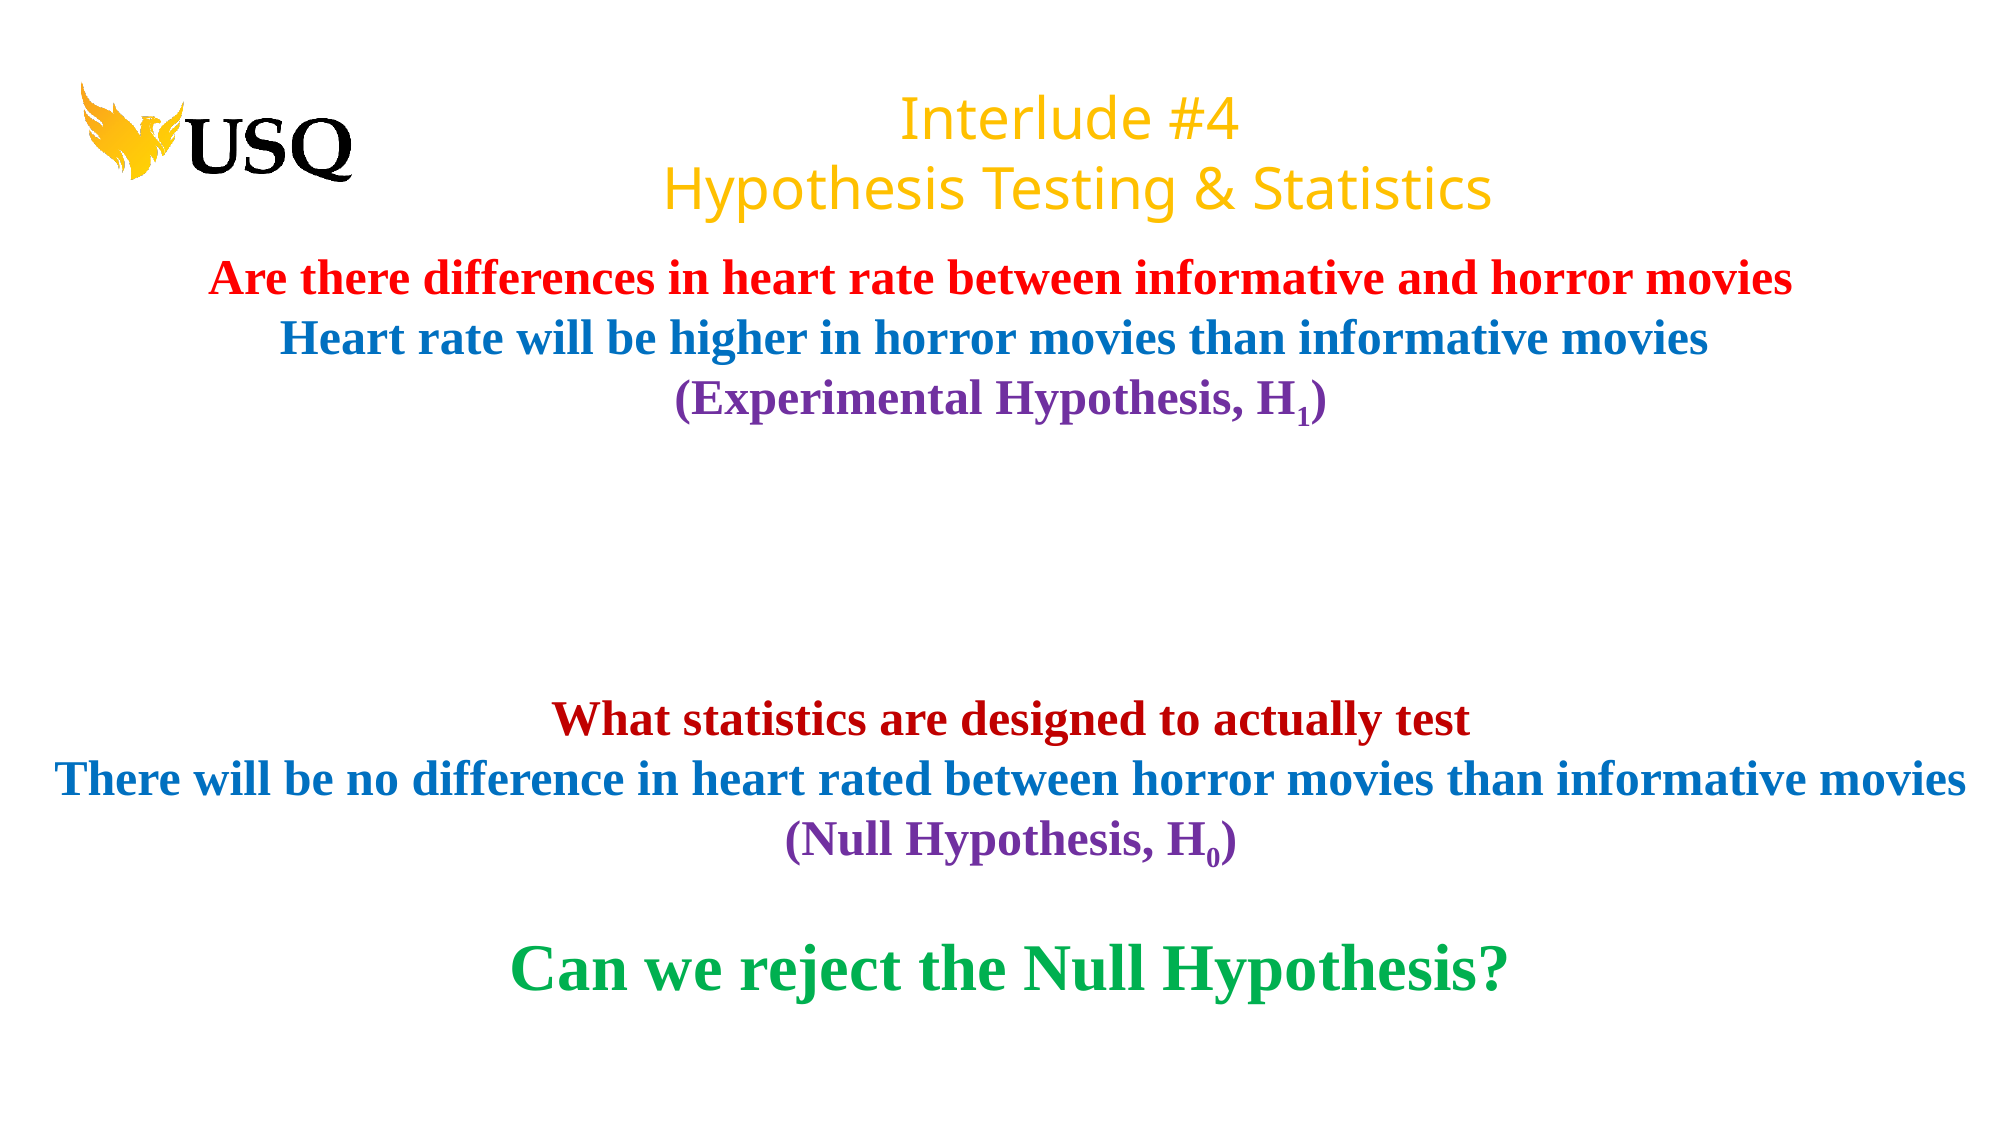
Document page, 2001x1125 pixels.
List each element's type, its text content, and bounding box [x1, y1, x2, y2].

picture [81, 81, 352, 182]
text_box Are there differences in heart rate between informative and horror movies Heart rate will be higher in horror movies than informative movies (Experimental Hypothesis, H1) [37, 236, 1965, 440]
text_box What statistics are designed to actually test There will be no difference in heart rated between horror movies than informative movies (Null Hypothesis, H0) Can we reject the Null Hypothesis? [22, 677, 2000, 1011]
text_box Interlude #4 Hypothesis Testing & Statistics [577, 73, 1578, 229]
